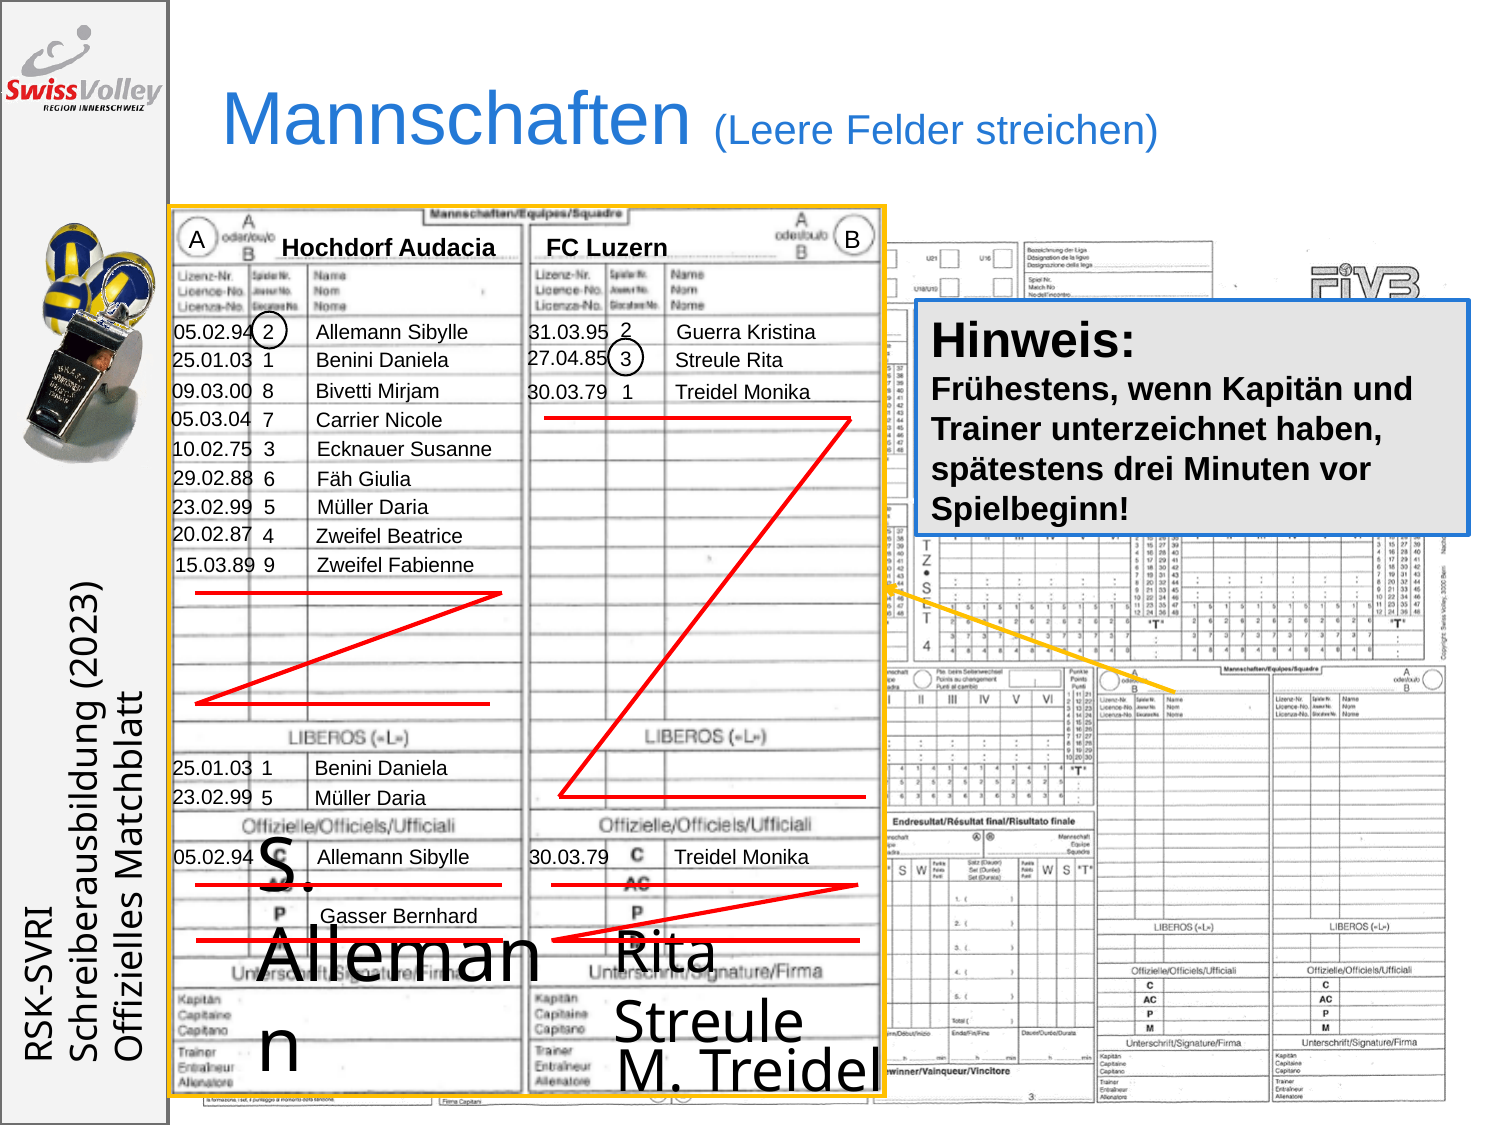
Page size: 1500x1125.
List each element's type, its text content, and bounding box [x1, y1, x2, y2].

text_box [512, 336, 887, 370]
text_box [194, 592, 503, 705]
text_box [157, 774, 526, 818]
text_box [156, 368, 507, 396]
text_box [171, 894, 531, 936]
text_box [558, 418, 851, 796]
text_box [157, 746, 526, 774]
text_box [158, 835, 512, 877]
picture [17, 219, 167, 469]
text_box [157, 512, 528, 543]
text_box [157, 485, 529, 513]
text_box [155, 396, 527, 426]
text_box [551, 884, 859, 941]
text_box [156, 427, 528, 455]
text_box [156, 338, 507, 367]
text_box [882, 585, 1176, 693]
picture [0, 11, 168, 129]
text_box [512, 370, 887, 412]
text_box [157, 456, 529, 485]
title Mannschaften (Leere Felder streichen) [206, 41, 1444, 223]
picture [170, 207, 1452, 1109]
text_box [158, 310, 510, 337]
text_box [159, 542, 529, 584]
text_box Hinweis: Frühestens, wenn Kapitän und Trainer unterzeichnet haben, spätestens drei Minuten vor Spielbeginn! [1457, 300, 1469, 535]
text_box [513, 835, 886, 877]
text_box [513, 308, 888, 337]
